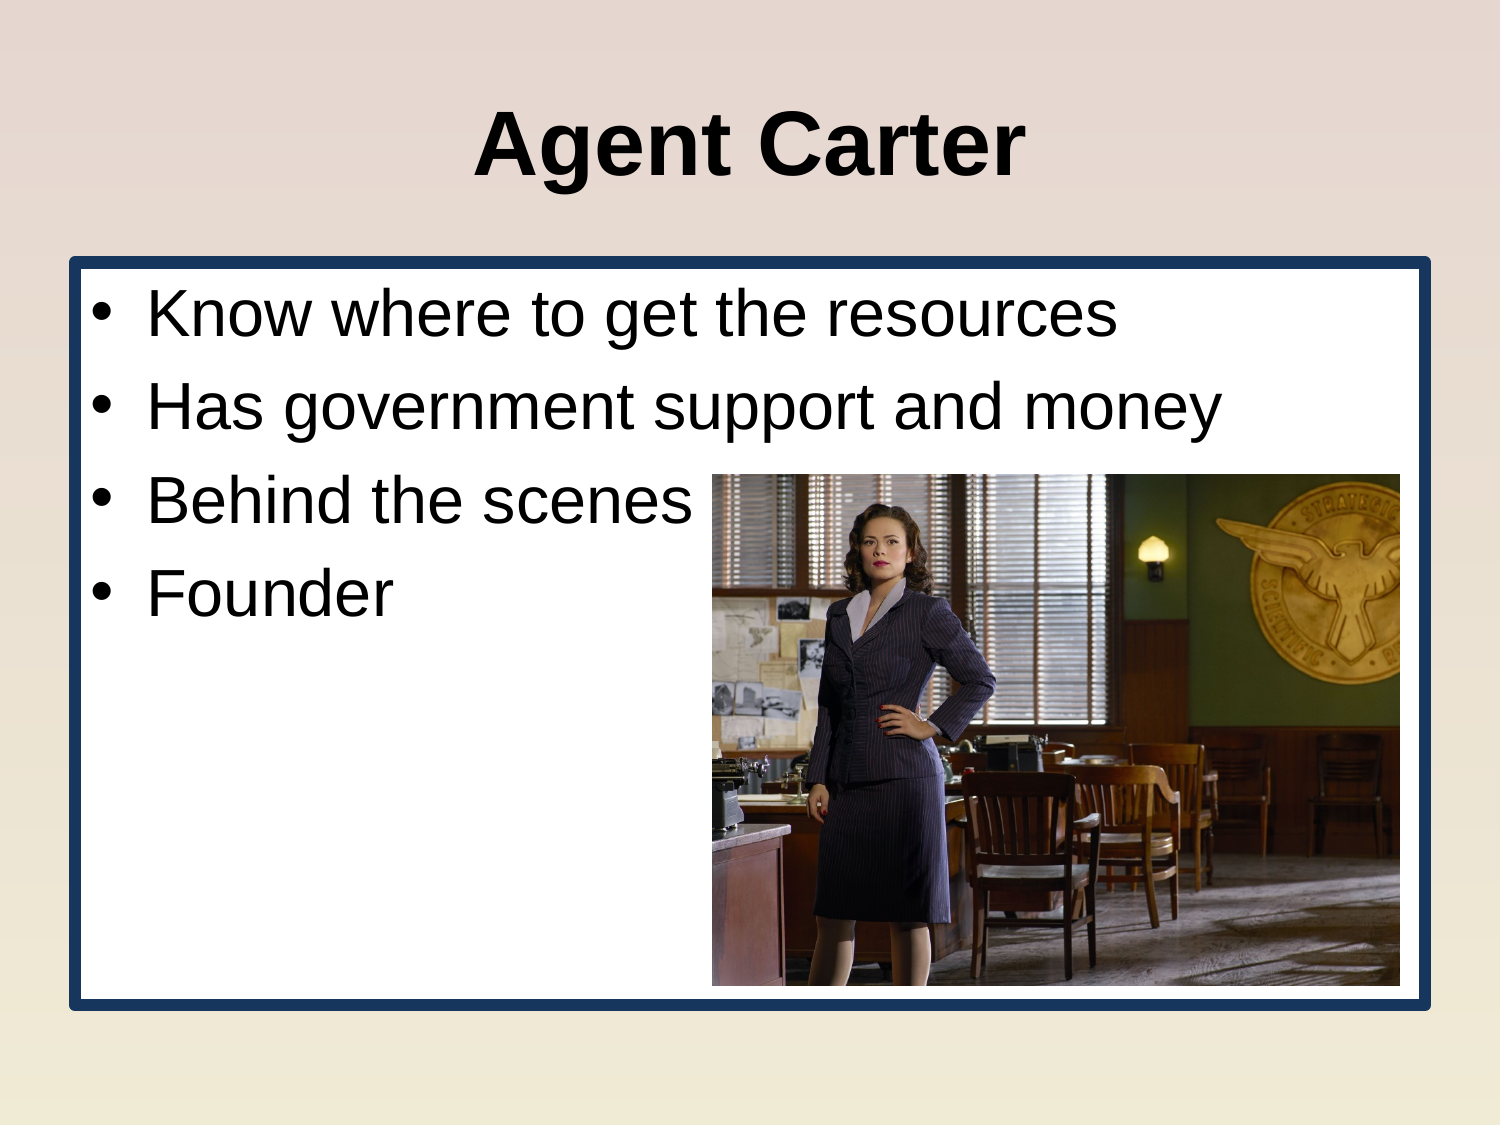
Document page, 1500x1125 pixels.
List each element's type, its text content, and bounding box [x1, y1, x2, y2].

title Agent Carter [75, 45, 1425, 233]
picture [712, 474, 1401, 986]
list Know where to get the resources Has government support and money Behind the scenes Founder [69, 256, 1431, 1011]
